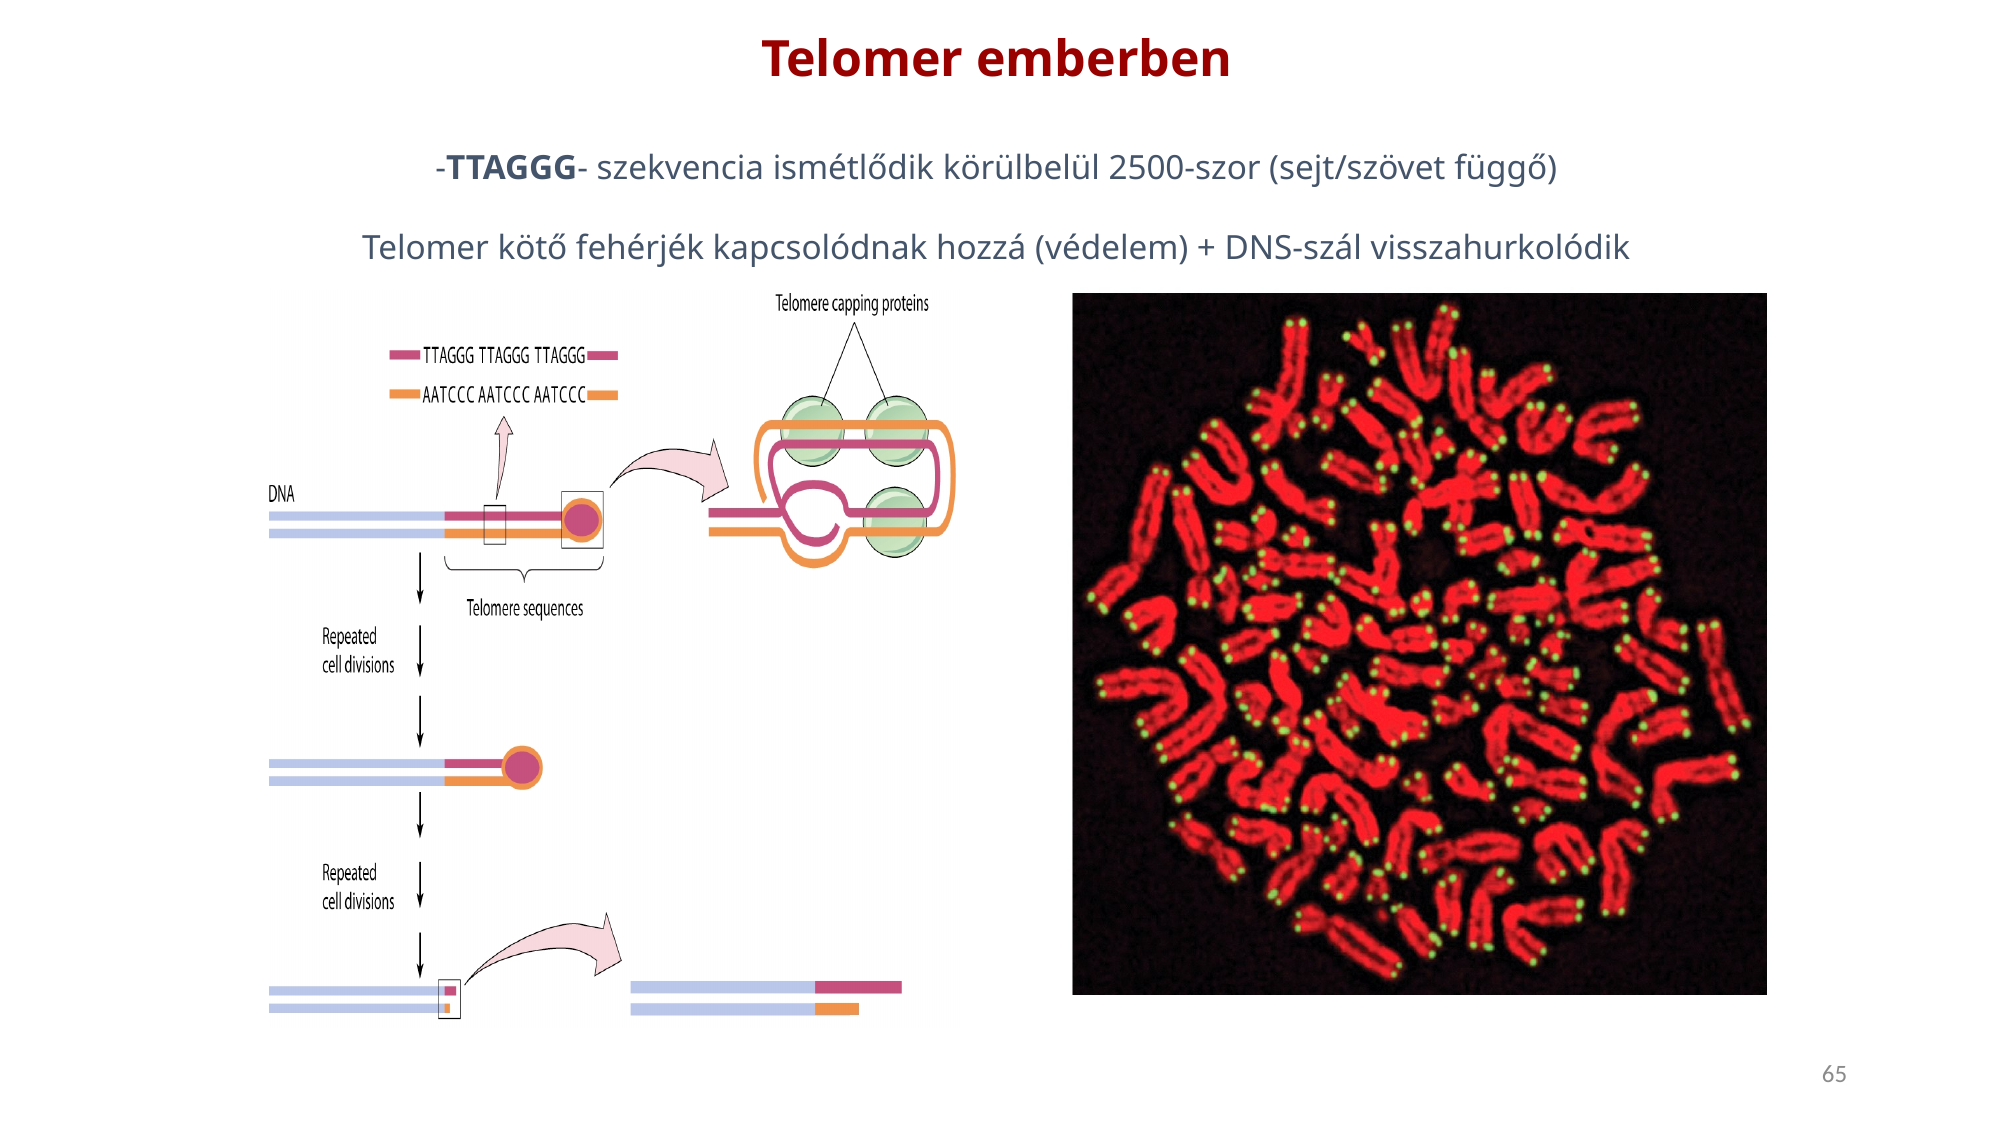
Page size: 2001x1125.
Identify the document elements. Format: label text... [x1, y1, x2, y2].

picture [268, 290, 960, 1029]
slide_number 65 [1412, 1042, 1863, 1103]
picture [1067, 287, 1772, 1000]
text_box Telomer emberben -TTAGGG- szekvencia ismétlődik körülbelül 2500-szor (sejt/szövet függő) Telomer kötő fehérjék kapcsolódnak hozzá (védelem) + DNS-szál visszahurkolódik [347, 19, 1647, 314]
